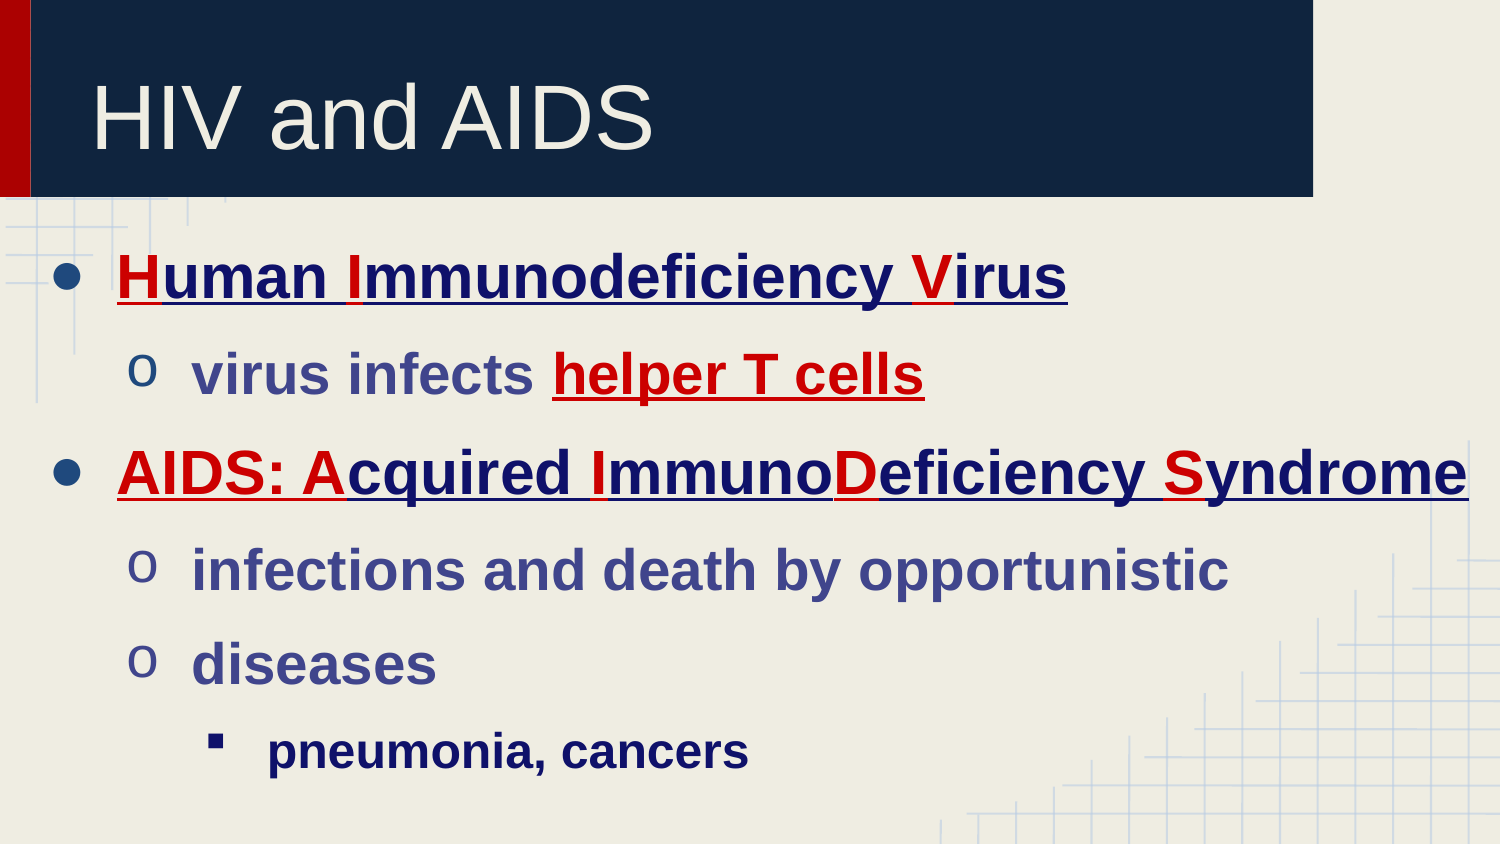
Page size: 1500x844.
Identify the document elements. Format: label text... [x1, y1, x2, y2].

title HIV and AIDS [75, 16, 1276, 183]
list Human Immunodeficiency Virus virus infects helper T cells AIDS: Acquired ImmunoDeficiency Syndrome infections and death by opportunistic diseases pneumonia, cancers [26, 209, 1500, 806]
